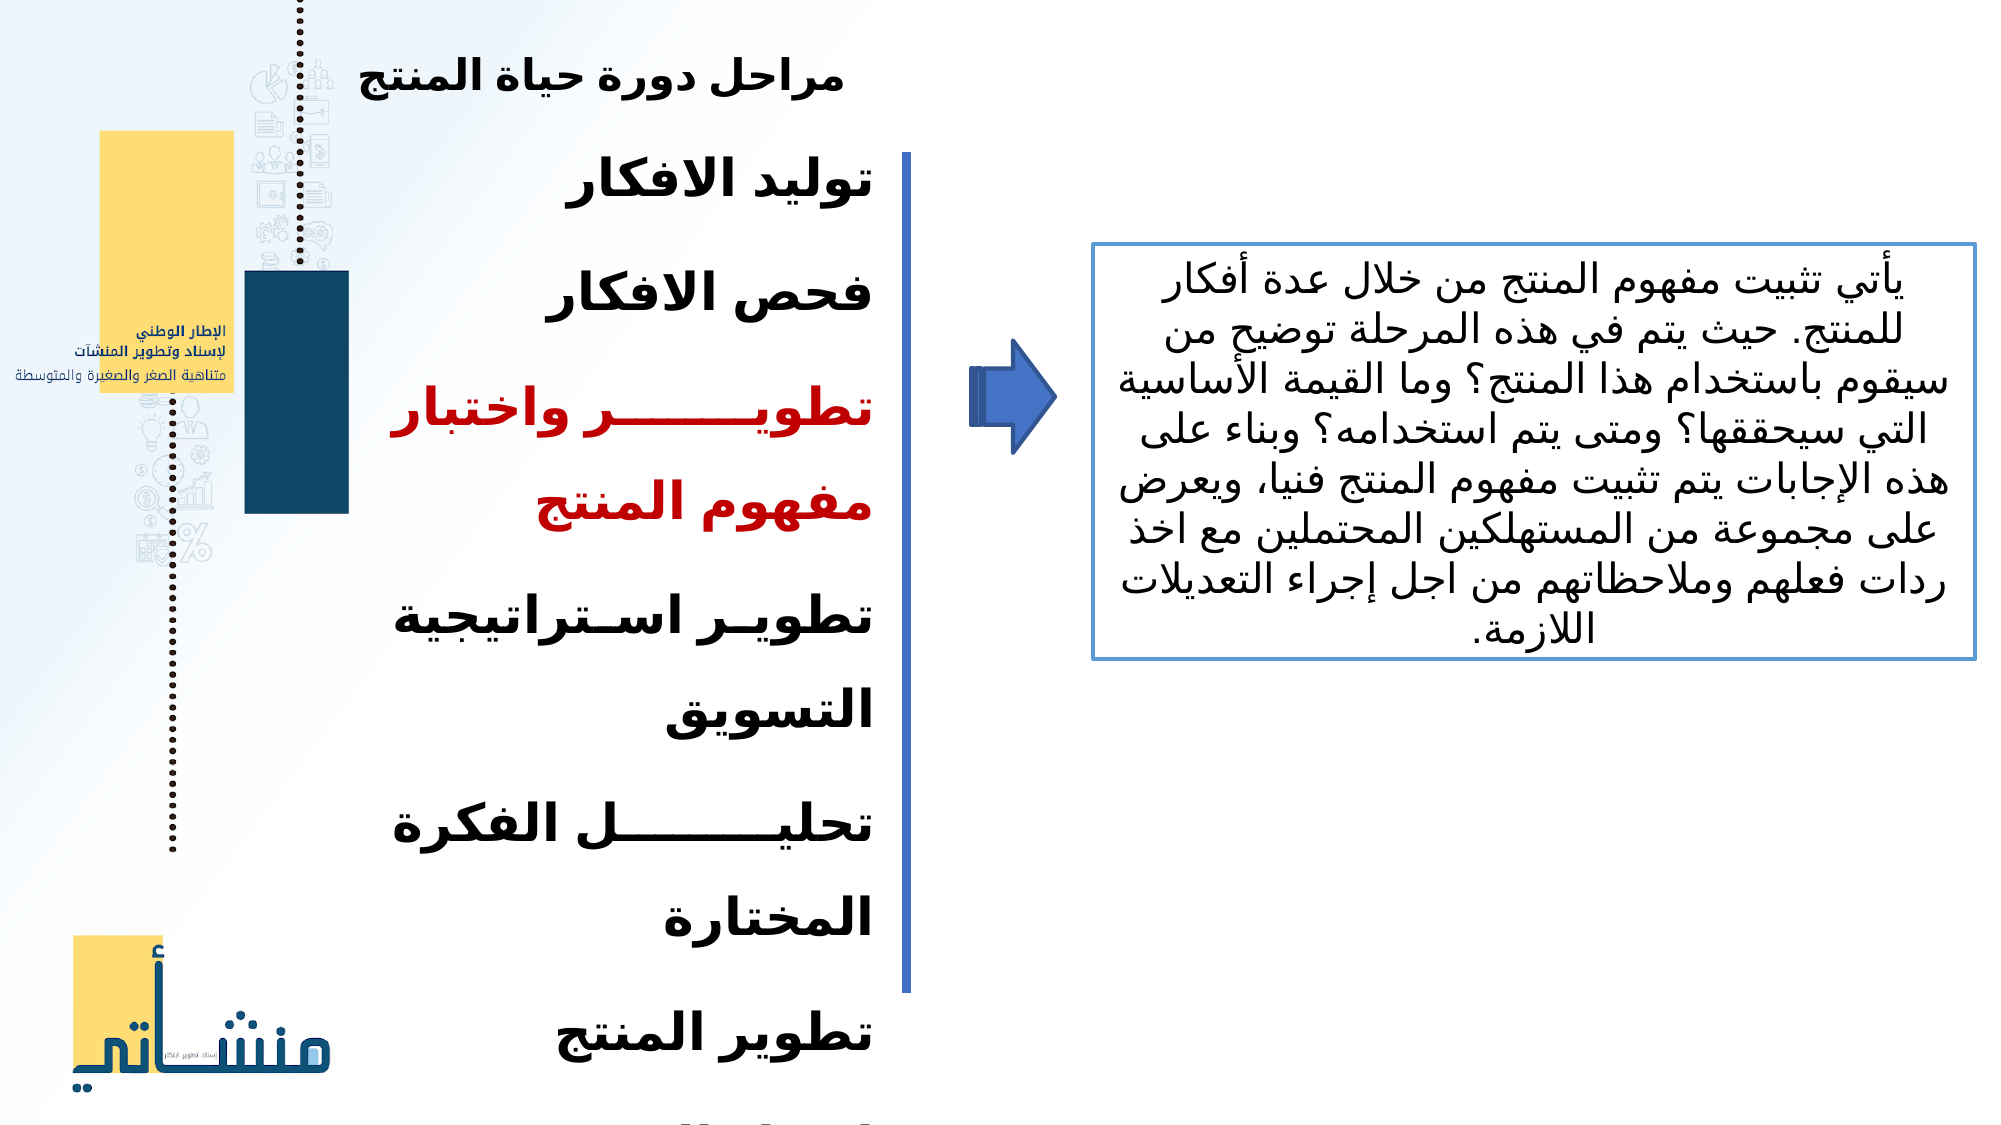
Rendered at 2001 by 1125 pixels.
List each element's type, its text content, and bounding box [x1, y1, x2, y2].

picture [0, 0, 2001, 1125]
text_box [969, 338, 1057, 455]
text_box يأتي تثبيت مفهوم المنتج من خلال عدة أفكار للمنتج. حيث يتم في هذه المرحلة توضيح من سيقوم باستخدام هذا المنتج؟ وما القيمة الأساسية التي سيحققها؟ ومتى يتم استخدامه؟ وبناء على هذه الإجابات يتم تثبيت مفهوم المنتج فنيا، ويعرض على مجموعة من المستهلكين المحتملين مع اخذ ردات فعلهم وملاحظاتهم من اجل إجراء التعديلات اللازمة. [1091, 242, 1977, 661]
text_box توليد الافكار فحص الافكار تطوير واختبار مفهوم المنتج تطوير استراتيجية التسويق تحليل الفكرة المختارة تطوير المنتج اختبار السوق تجهيز المنتج للتداول [377, 108, 890, 1125]
text_box مراحل دورة حياة المنتج [315, 16, 890, 108]
